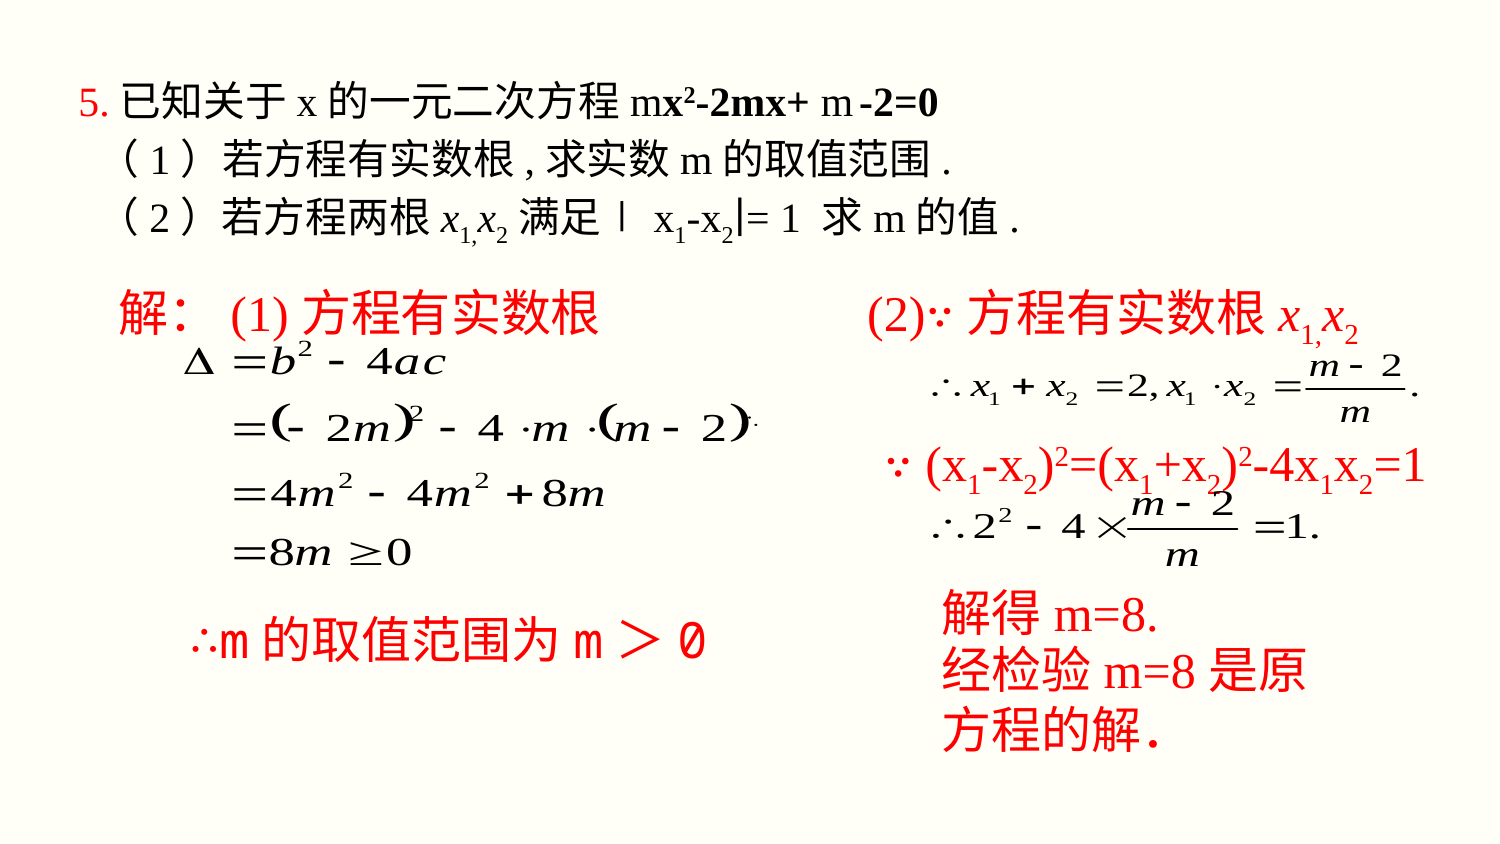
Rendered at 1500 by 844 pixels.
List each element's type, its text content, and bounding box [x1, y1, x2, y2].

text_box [926, 344, 1426, 430]
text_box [738, 413, 762, 430]
text_box ∴m的取值范围为m＞0 [174, 600, 741, 676]
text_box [174, 330, 751, 575]
text_box (2)∵方程有实数根x1,x2 [852, 274, 1374, 358]
list 5.已知关于x的一元二次方程mx2-2mx+ m -2=0 （1）若方程有实数根,求实数m的取值范围. （2）若方程两根x1,x2满足∣x1-x2∣= 1 求m的值. [63, 66, 1414, 257]
text_box 解得m=8. [927, 574, 1344, 630]
text_box ∵ (x1-x2)2=(x1+x2)2-4x1x2=1 [869, 424, 1483, 508]
text_box 解：(1)方程有实数根 [103, 274, 616, 350]
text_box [926, 480, 1328, 575]
text_box 经检验m=8是原方程的解． [927, 630, 1344, 766]
